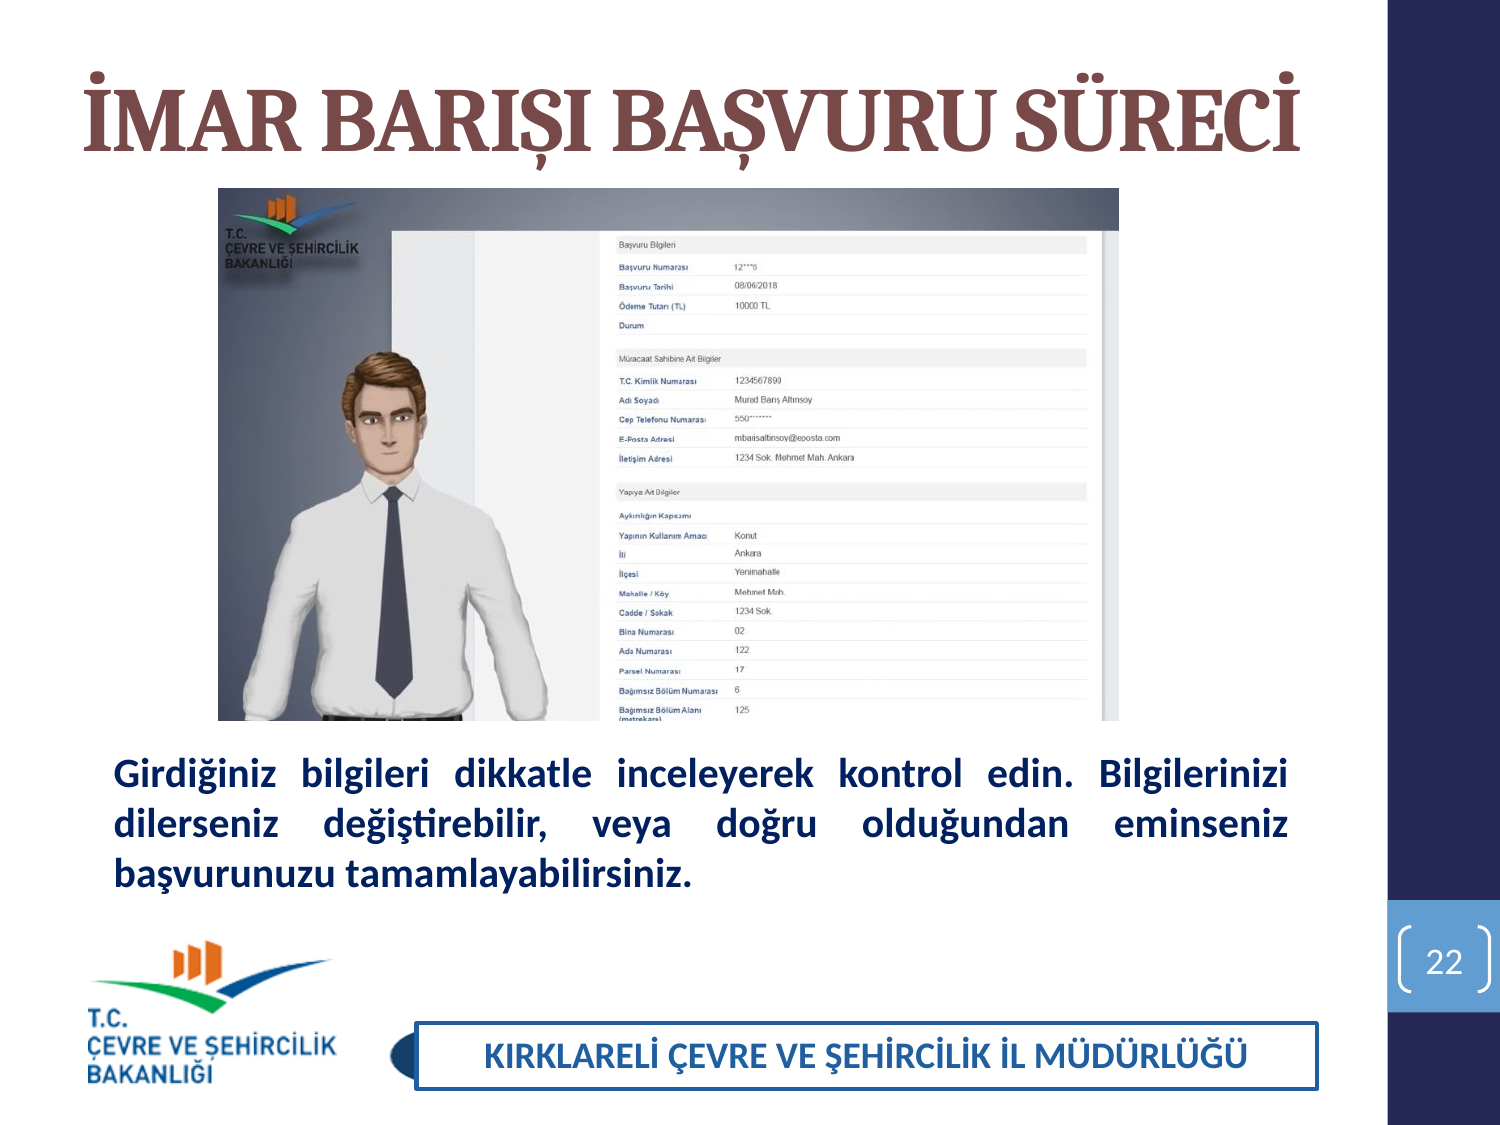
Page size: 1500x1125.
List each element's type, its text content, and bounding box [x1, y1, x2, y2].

text_box [324, 90, 1258, 156]
picture [217, 188, 1119, 721]
text_box Girdiğiniz bilgileri dikkatle inceleyerek kontrol edin. Bilgilerinizi dilerseniz değiştirebilir, veya doğru olduğundan eminseniz başvurunuzu tamamlayabilirsiniz. [98, 738, 1304, 904]
slide_number 22 [1397, 925, 1492, 994]
title İMAR BARIŞI BAŞVURU SÜRECİ [0, 68, 1387, 178]
picture [87, 939, 338, 1085]
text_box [383, 1022, 1318, 1090]
